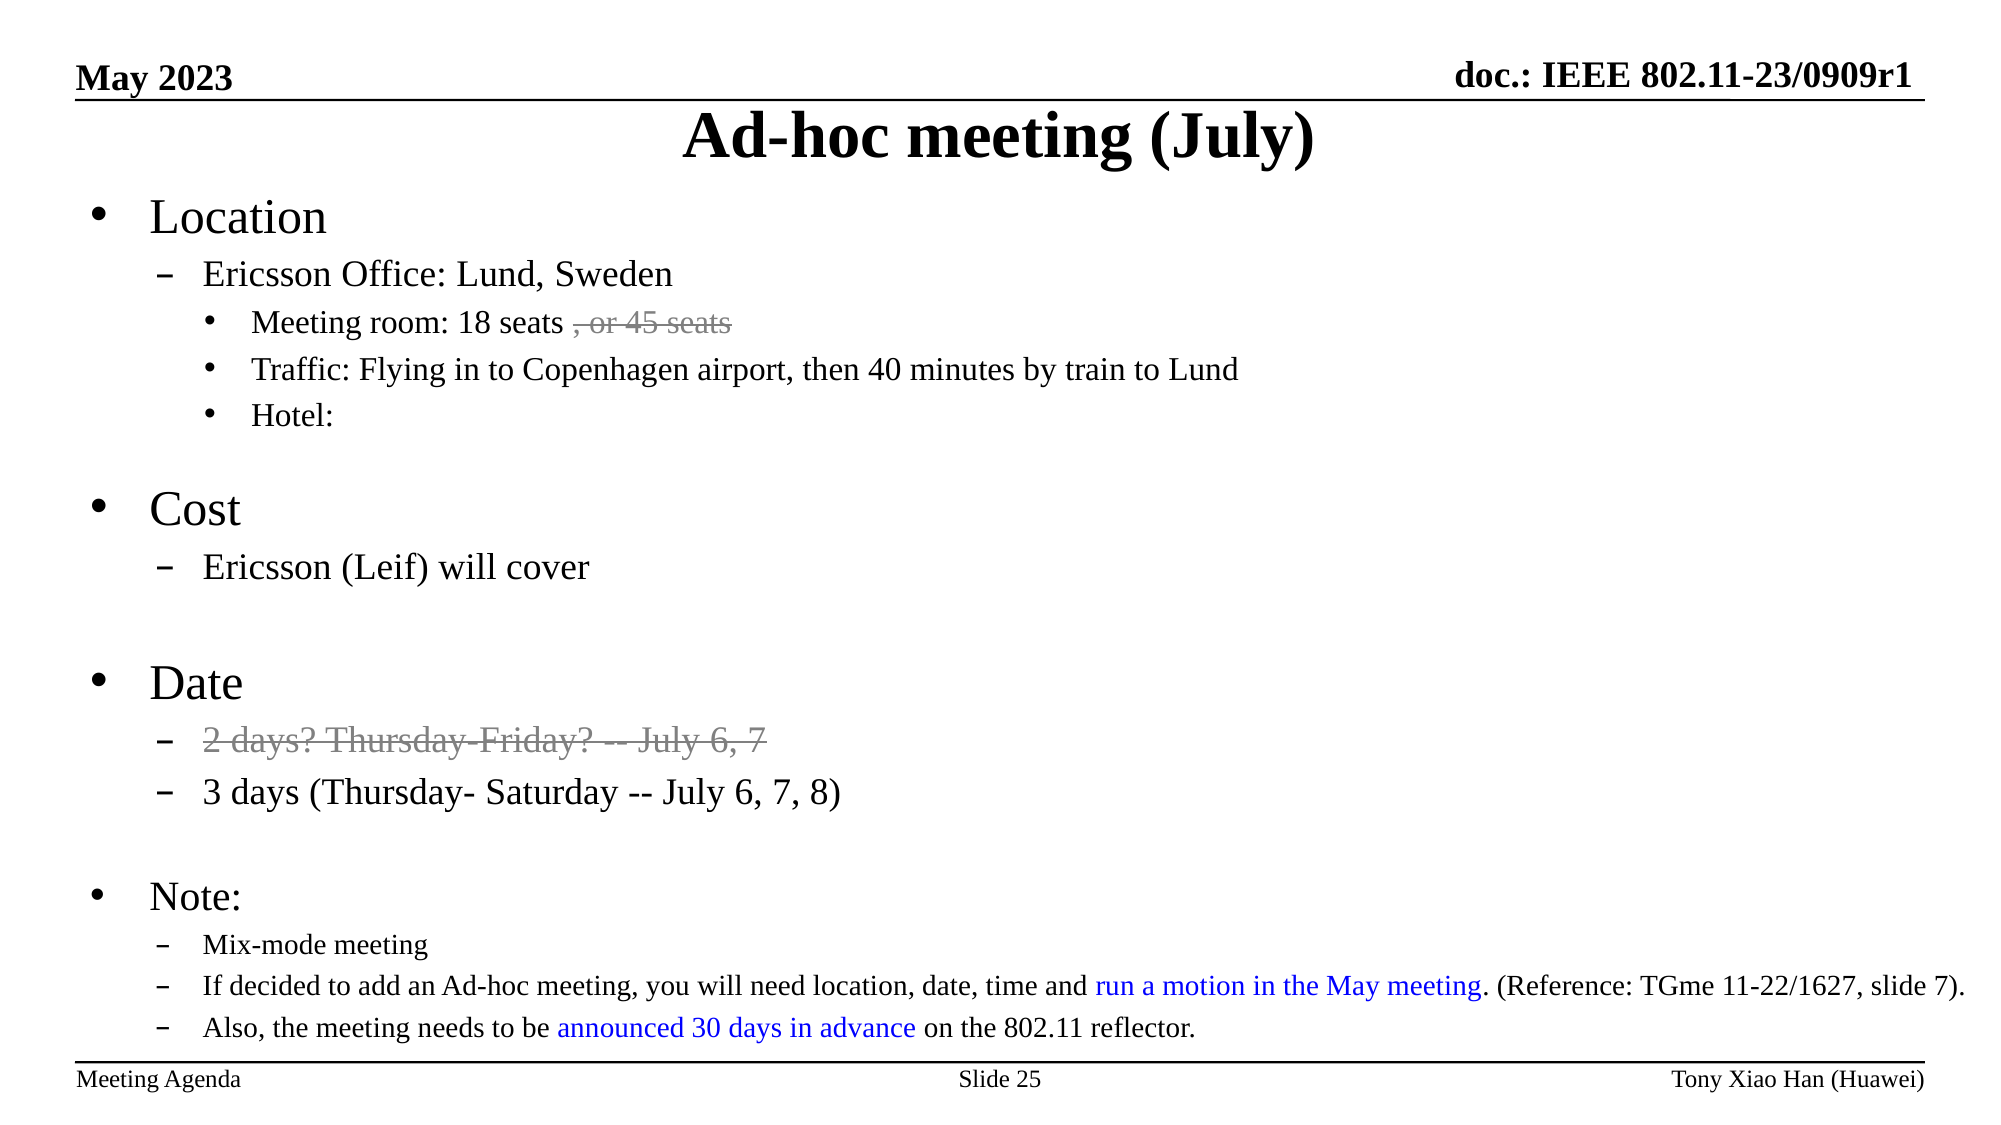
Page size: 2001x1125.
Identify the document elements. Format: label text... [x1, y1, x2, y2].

text_box Ad-hoc meeting (July) [362, 87, 1638, 175]
text_box Location Ericsson Office: Lund, Sweden Meeting room: 18 seats , or 45 seats Traffic: Flying in to Copenhagen airport, then 40 minutes by train to Lund Hotel: Cost Ericsson (Leif) will cover Date 2 days? Thursday-Friday? -- July 6, 7 3 days (Thursday- Saturday -- July 6, 7, 8) Note: Mix-mode meeting If decided to add an Ad-hoc meeting, you will need location, date, time and run a motion in the May meeting. (Reference: TGme 11-22/1627, slide 7). Also, the meeting needs to be announced 30 days in advance on the 802.11 reflector. [75, 175, 1988, 1038]
